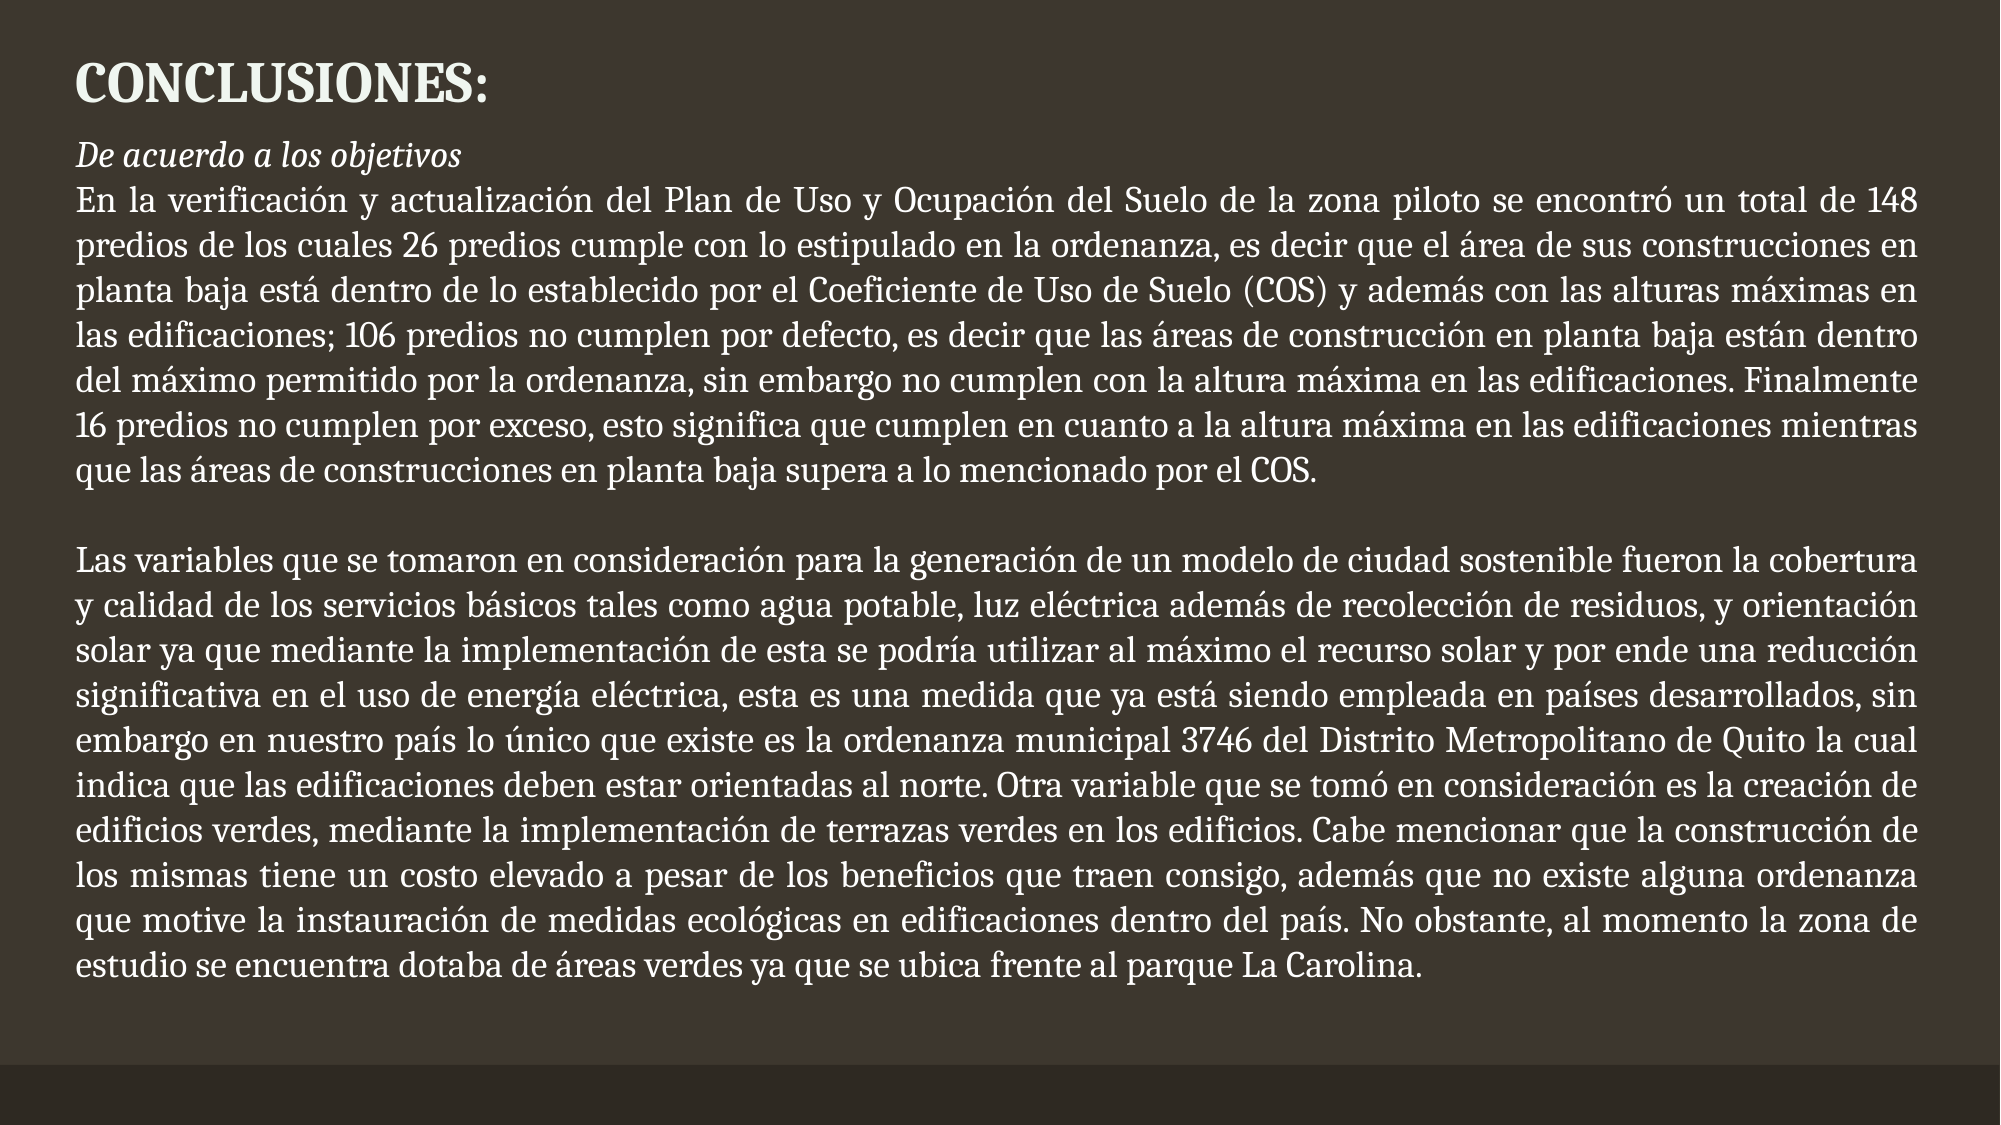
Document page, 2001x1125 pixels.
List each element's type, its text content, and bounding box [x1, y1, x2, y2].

text_box CONCLUSIONES: [60, 37, 1786, 122]
text_box De acuerdo a los objetivos En la verificación y actualización del Plan de Uso y Ocupación del Suelo de la zona piloto se encontró un total de 148 predios de los cuales 26 predios cumple con lo estipulado en la ordenanza, es decir que el área de sus construcciones en planta baja está dentro de lo establecido por el Coeficiente de Uso de Suelo (COS) y además con las alturas máximas en las edificaciones; 106 predios no cumplen por defecto, es decir que las áreas de construcción en planta baja están dentro del máximo permitido por la ordenanza, sin embargo no cumplen con la altura máxima en las edificaciones. Finalmente 16 predios no cumplen por exceso, esto significa que cumplen en cuanto a la altura máxima en las edificaciones mientras que las áreas de construcciones en planta baja supera a lo mencionado por el COS. Las variables que se tomaron en consideración para la generación de un modelo de ciudad sostenible fueron la cobertura y calidad de los servicios básicos tales como agua potable, luz eléctrica además de recolección de residuos, y orientación solar ya que mediante la implementación de esta se podría utilizar al máximo el recurso solar y por ende una reducción significativa en el uso de energía eléctrica, esta es una medida que ya está siendo empleada en países desarrollados, sin embargo en nuestro país lo único que existe es la ordenanza municipal 3746 del Distrito Metropolitano de Quito la cual indica que las edificaciones deben estar orientadas al norte. Otra variable que se tomó en consideración es la creación de edificios verdes, mediante la implementación de terrazas verdes en los edificios. Cabe mencionar que la construcción de los mismas tiene un costo elevado a pesar de los beneficios que traen consigo, además que no existe alguna ordenanza que motive la instauración de medidas ecológicas en edificaciones dentro del país. No obstante, al momento la zona de estudio se encuentra dotaba de áreas verdes ya que se ubica frente al parque La Carolina. [60, 122, 1936, 993]
